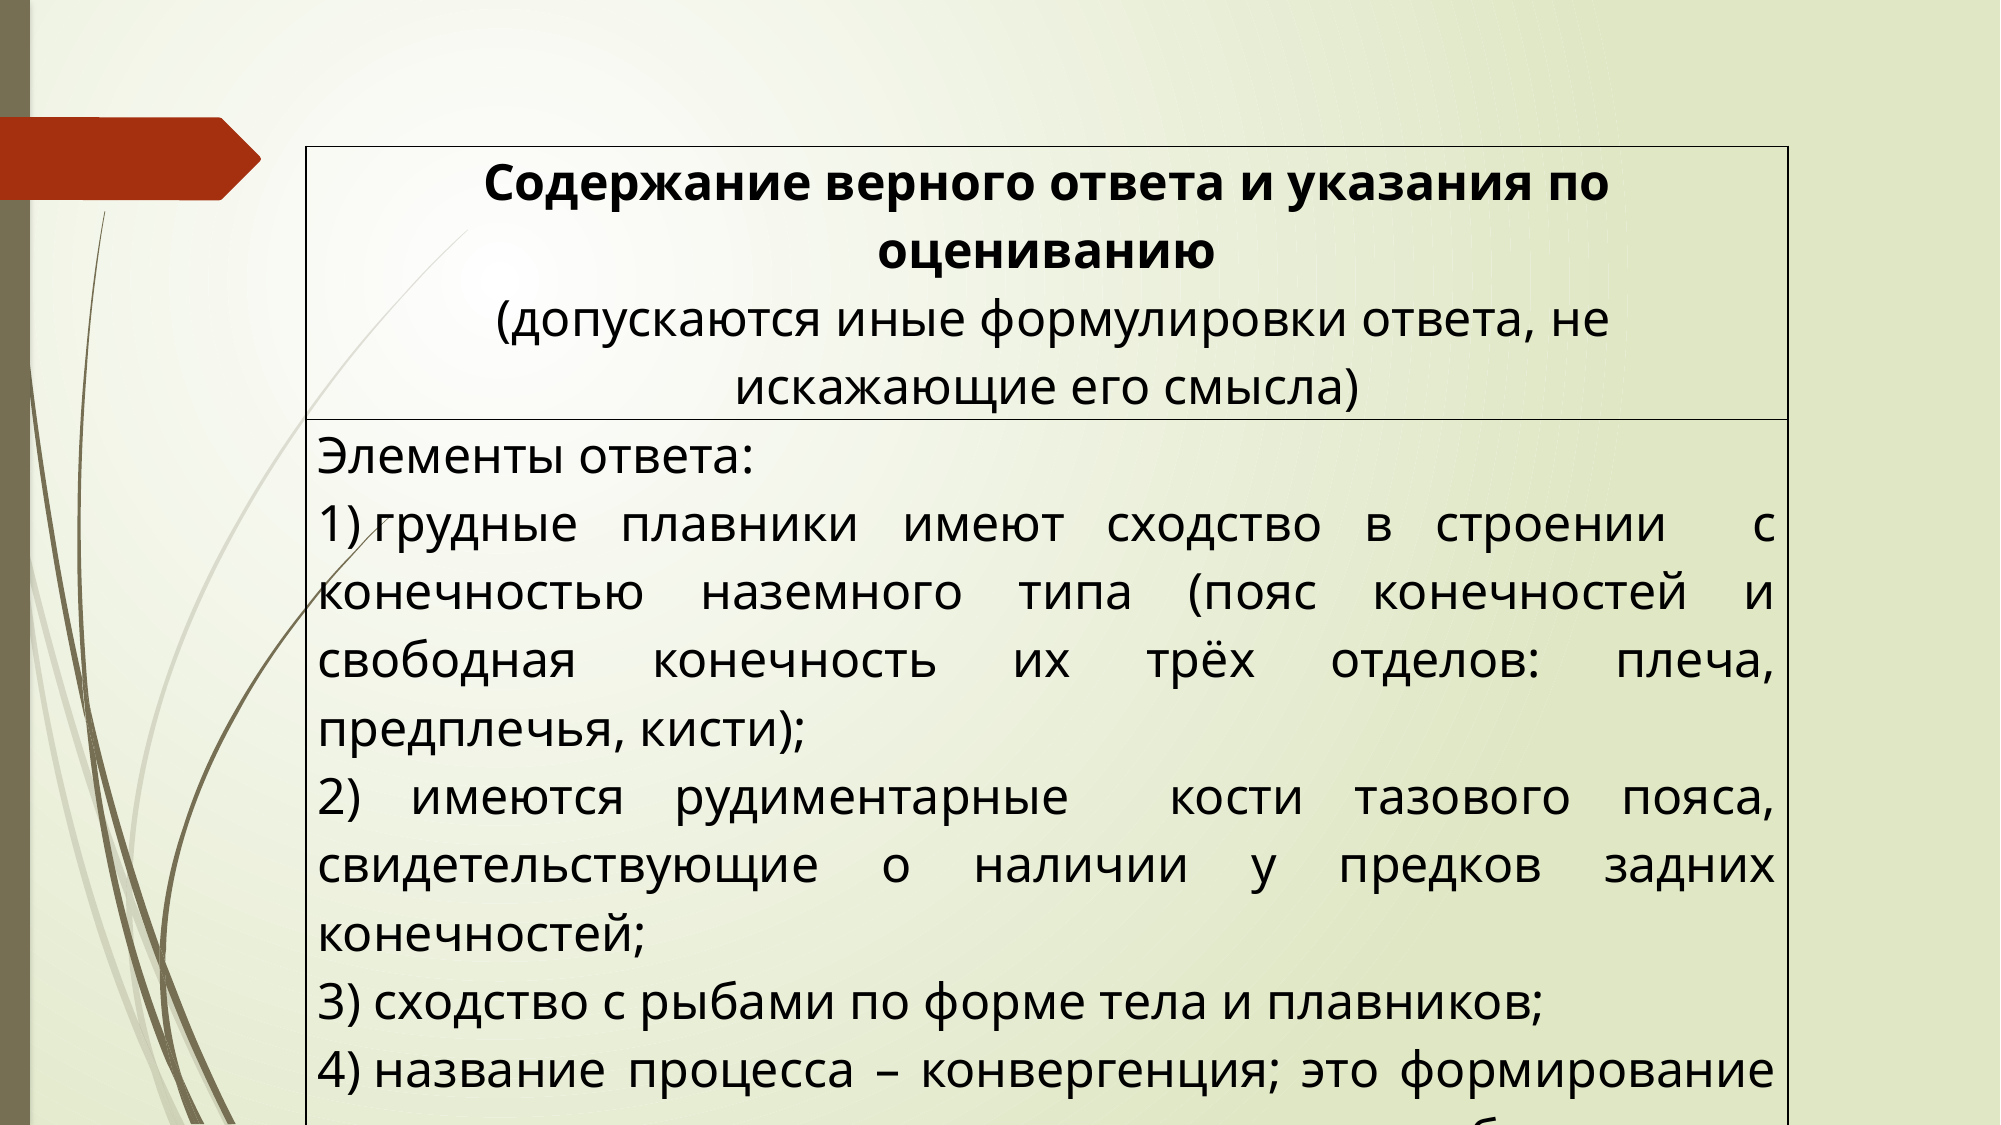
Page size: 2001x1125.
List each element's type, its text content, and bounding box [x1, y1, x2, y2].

title [425, 102, 1888, 191]
table_cell Элементы ответа: 1) грудные плавники имеют сходство в строении с конечностью наземного типа (пояс конечностей и свободная конечность их трёх отделов: плеча, предплечья, кисти); 2) имеются рудиментарные кости тазового пояса, свидетельствующие о наличии у предков задних конечностей; 3) сходство с рыбами по форме тела и плавников; 4) название процесса – конвергенция; это формирование сходных признаков у неродственных групп, обитающих в одинаковых условиях. [307, 420, 1787, 1125]
table_header Содержание верного ответа и указания по оцениванию (допускаются иные формулировки ответа, не искажающие его смысла) [307, 147, 1787, 419]
